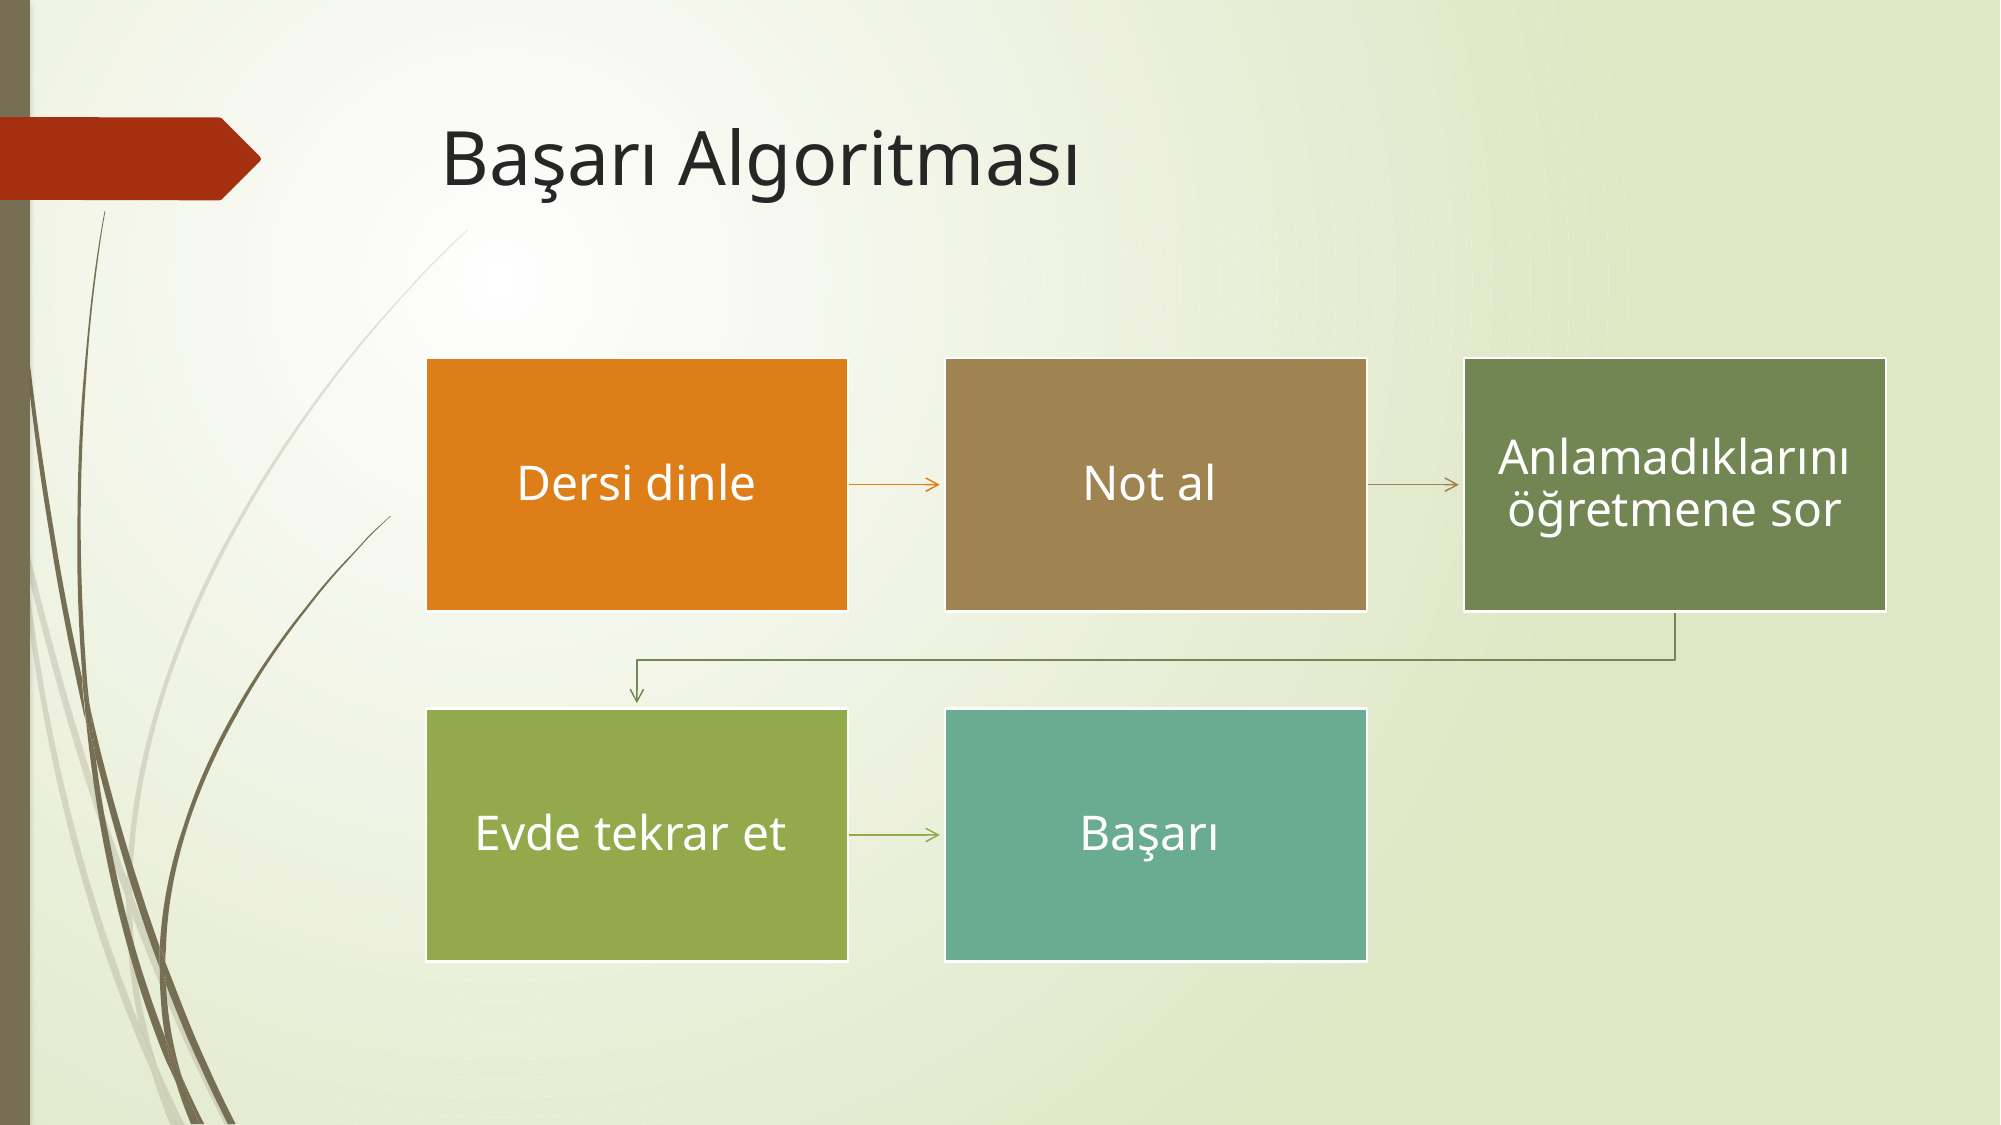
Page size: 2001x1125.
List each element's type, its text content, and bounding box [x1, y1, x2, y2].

title Başarı Algoritması [425, 102, 1888, 313]
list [424, 349, 1888, 971]
